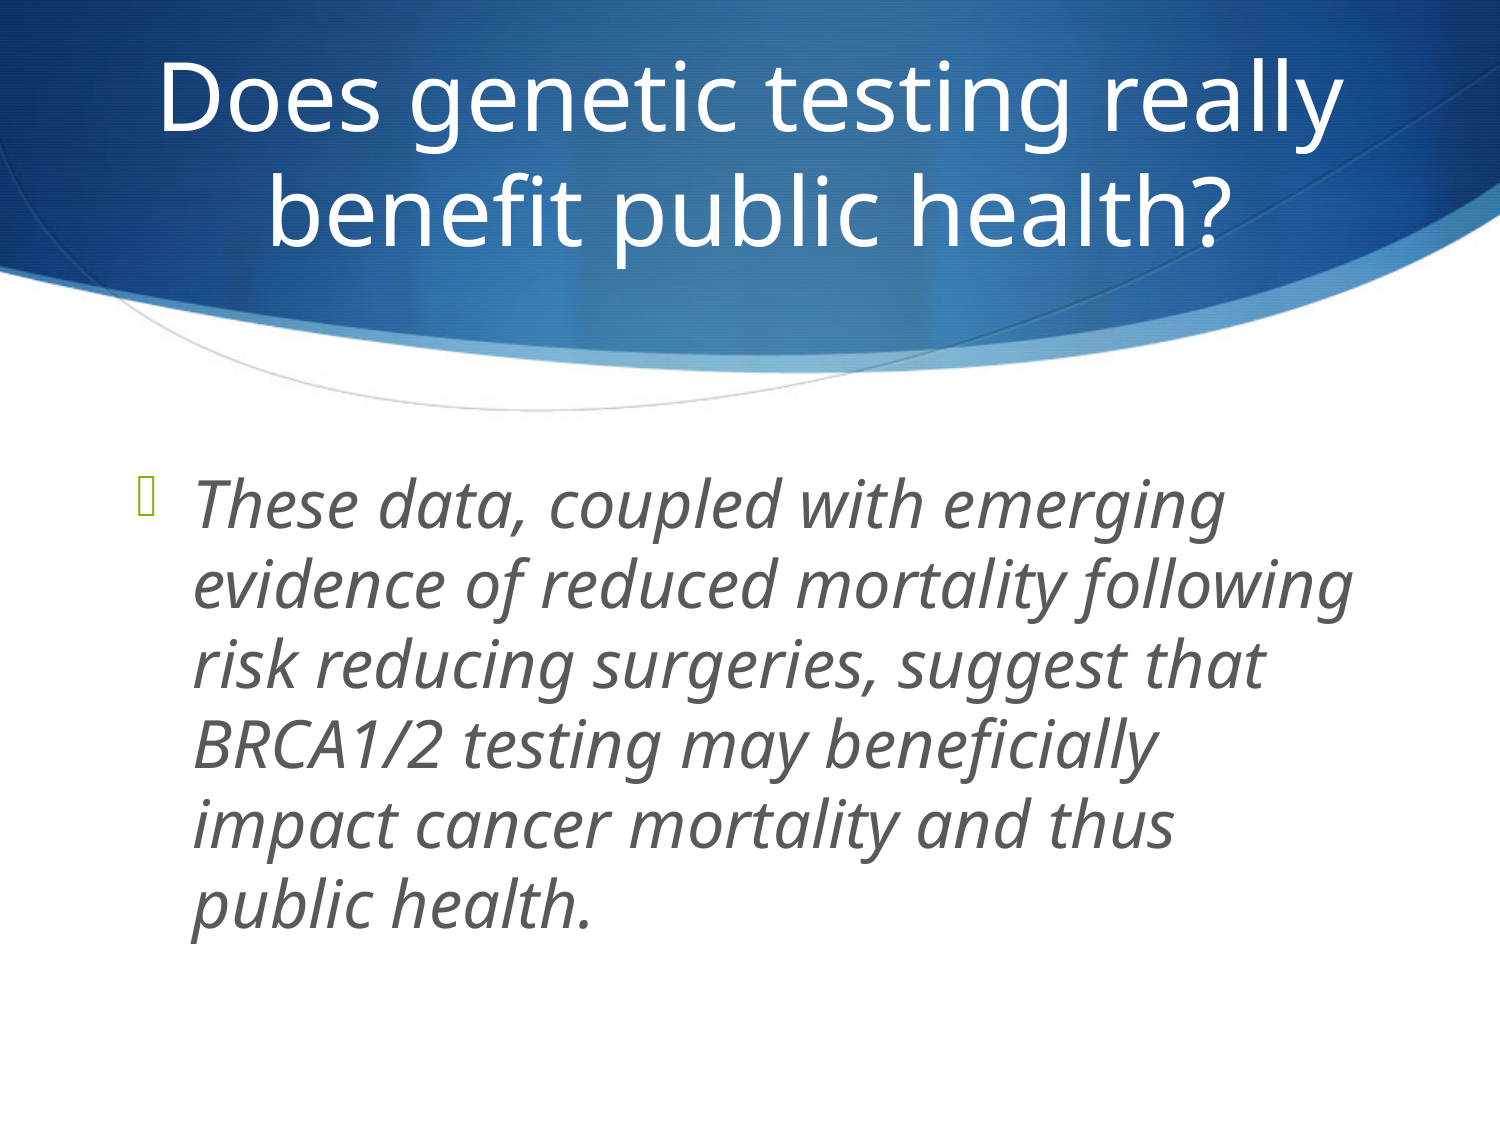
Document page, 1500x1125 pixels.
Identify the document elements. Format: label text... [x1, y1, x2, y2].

title Does genetic testing really benefit public health? [75, 56, 1425, 245]
picture [0, 0, 1500, 1125]
list These data, coupled with emerging evidence of reduced mortality following risk reducing surgeries, suggest that BRCA1/2 testing may beneficially impact cancer mortality and thus public health. [121, 454, 1379, 991]
